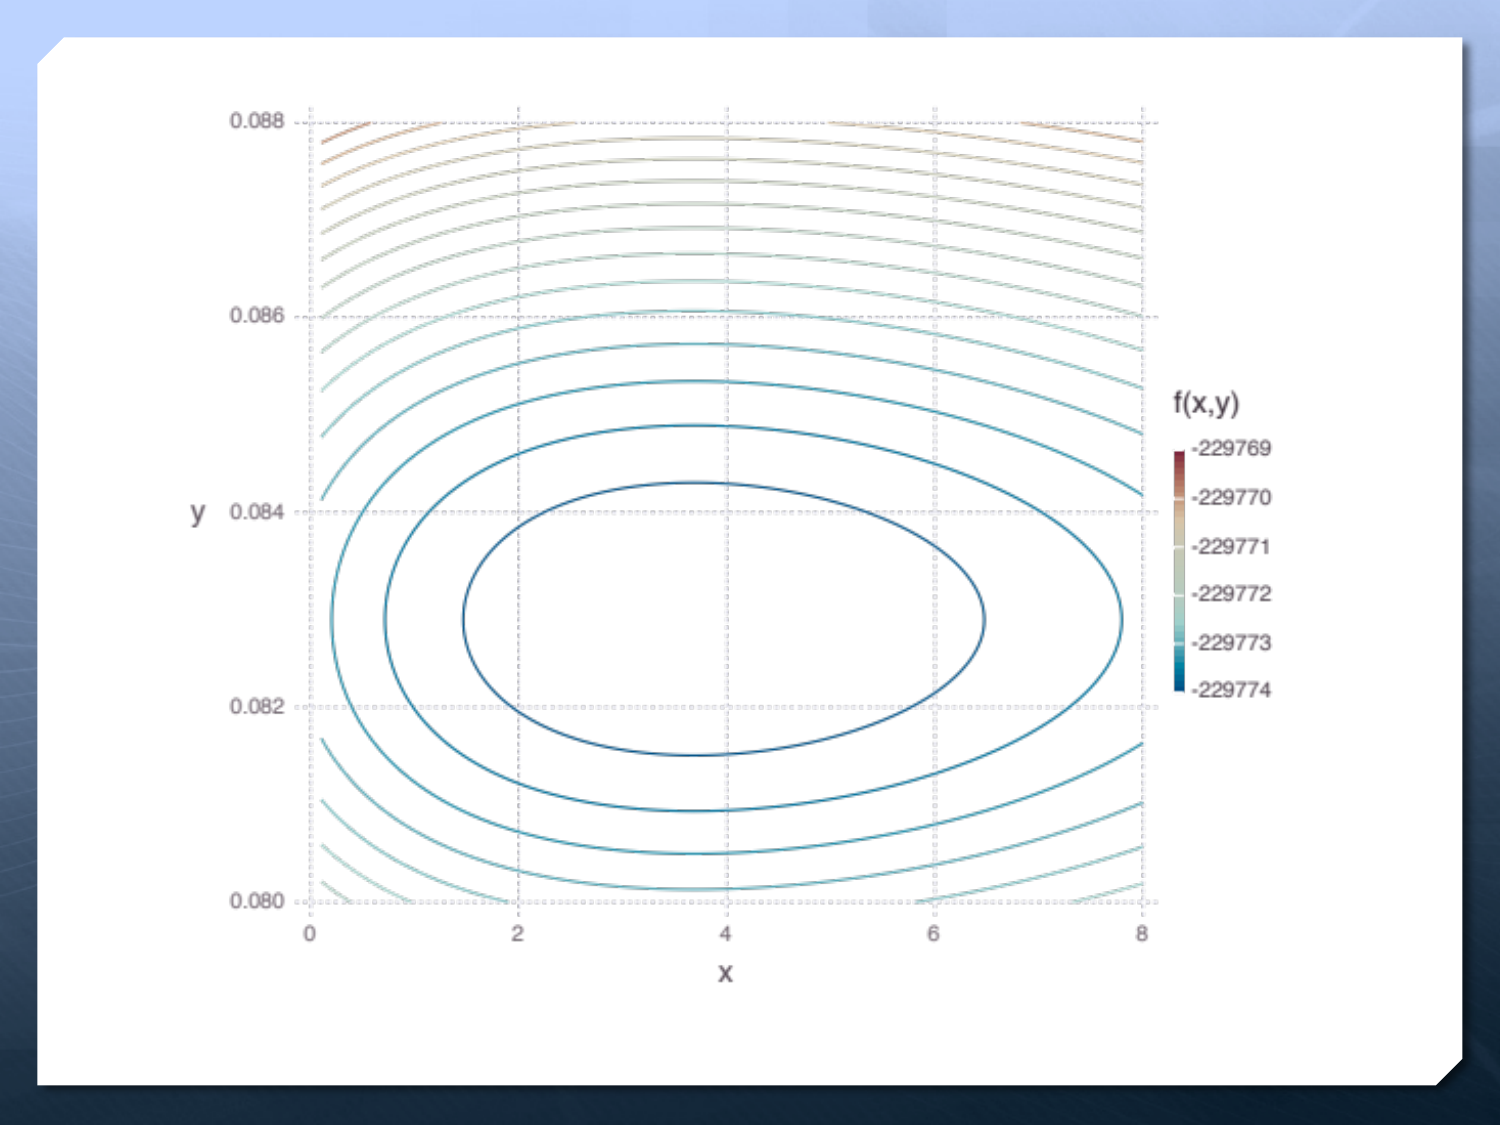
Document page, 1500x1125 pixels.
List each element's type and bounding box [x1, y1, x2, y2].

picture [139, 69, 1314, 1048]
